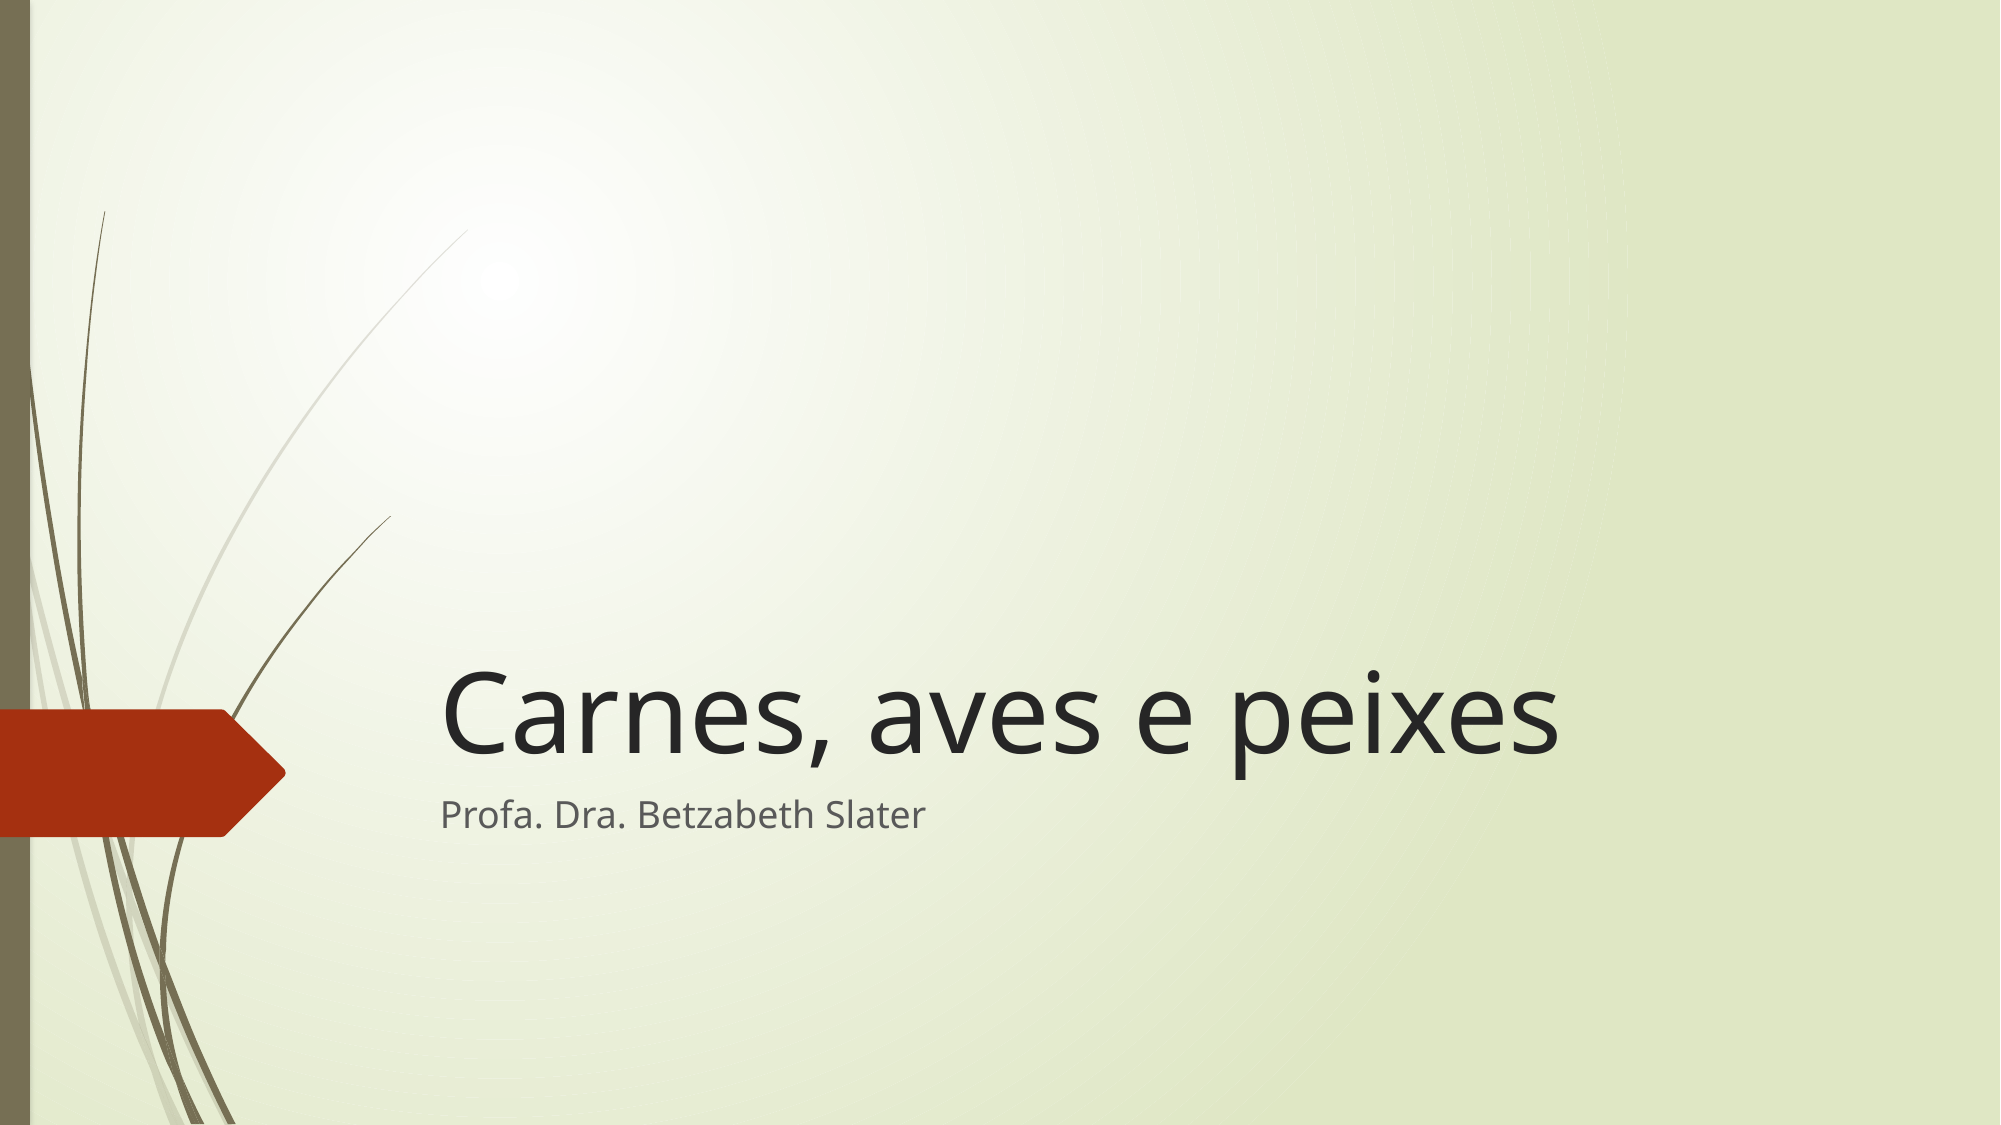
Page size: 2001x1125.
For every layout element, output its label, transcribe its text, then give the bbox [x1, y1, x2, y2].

title Carnes, aves e peixes [424, 412, 1888, 783]
subtitle Profa. Dra. Betzabeth Slater [424, 783, 1888, 969]
